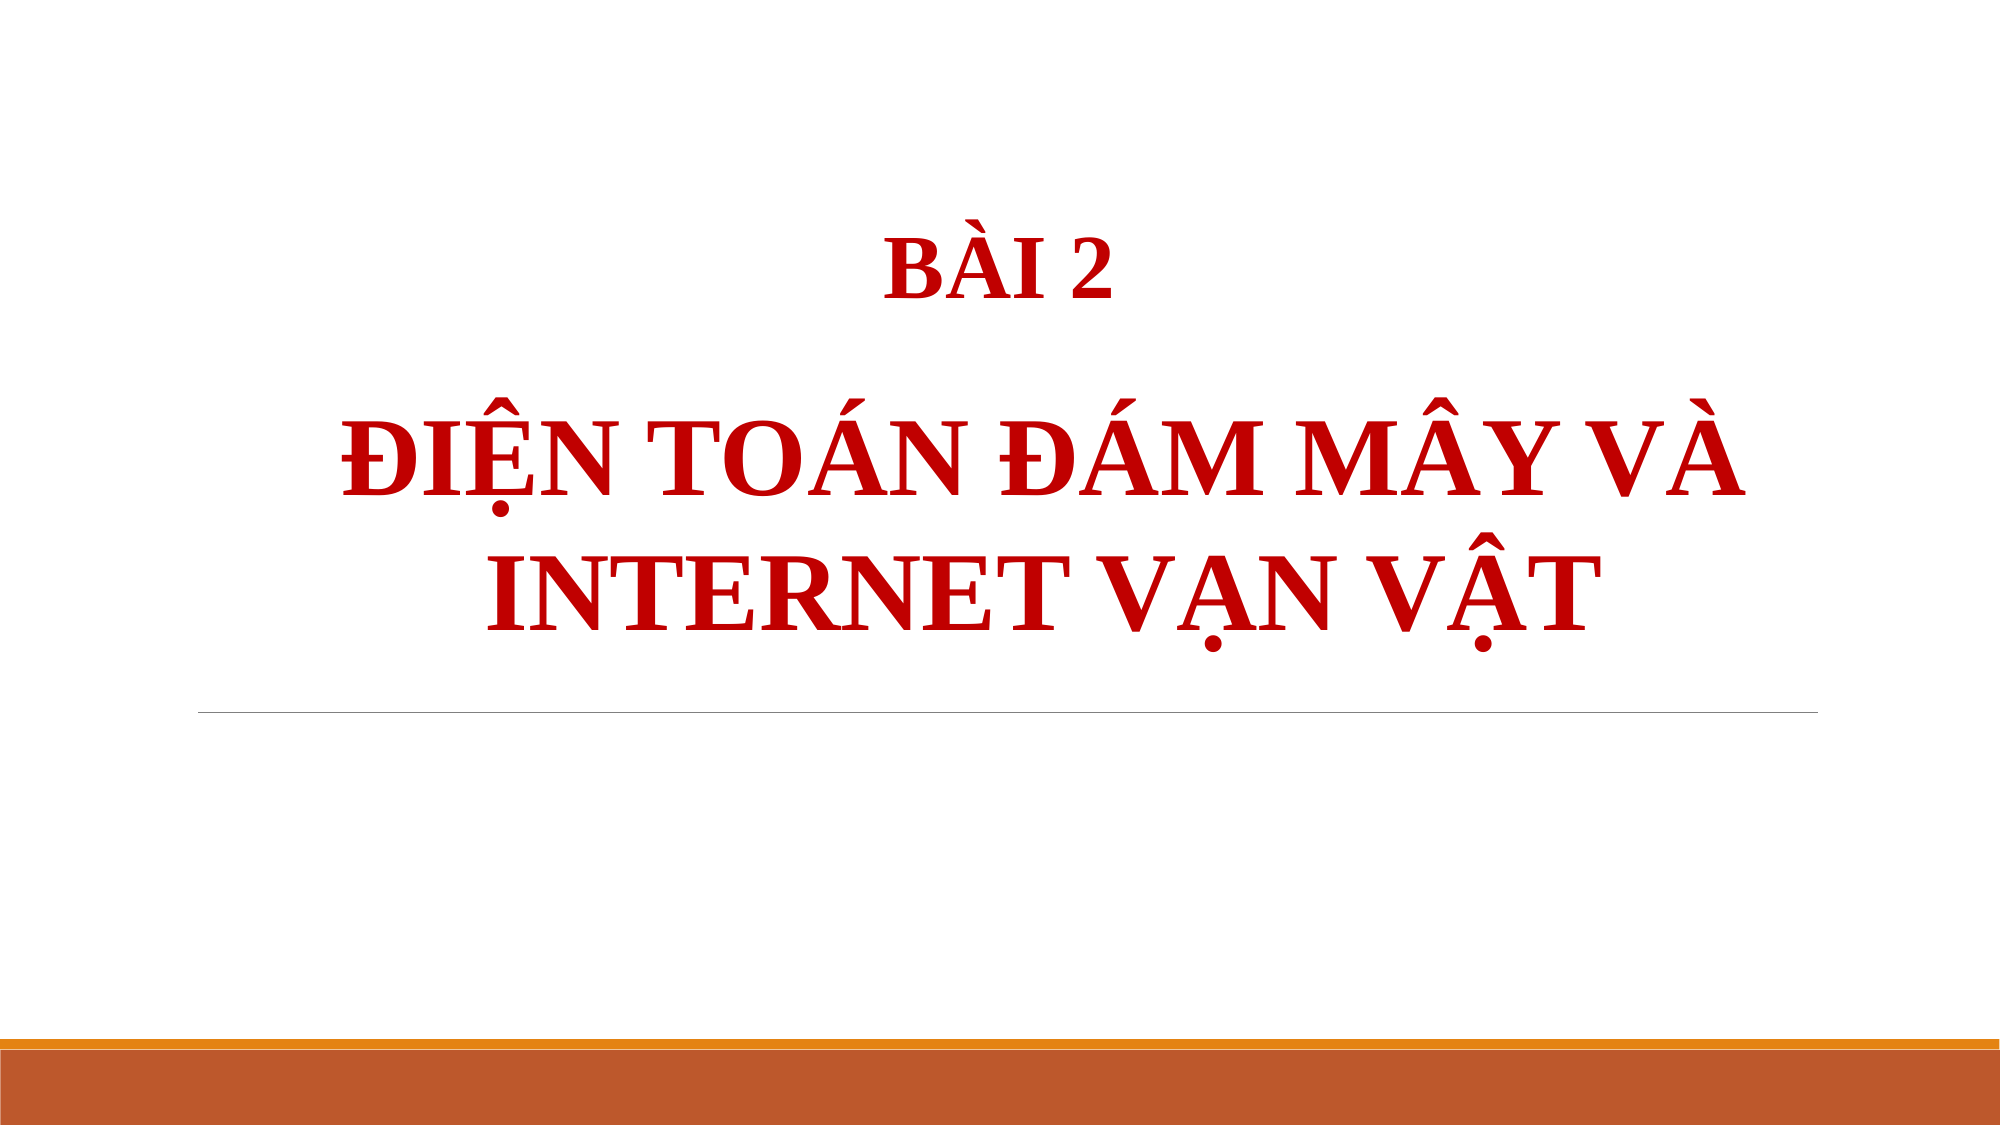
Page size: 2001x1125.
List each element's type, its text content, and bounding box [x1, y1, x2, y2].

text_box ĐIỆN TOÁN ĐÁM MÂY VÀ INTERNET VẠN VẬT [200, 374, 1888, 660]
text_box BÀI 2 [800, 200, 1200, 313]
